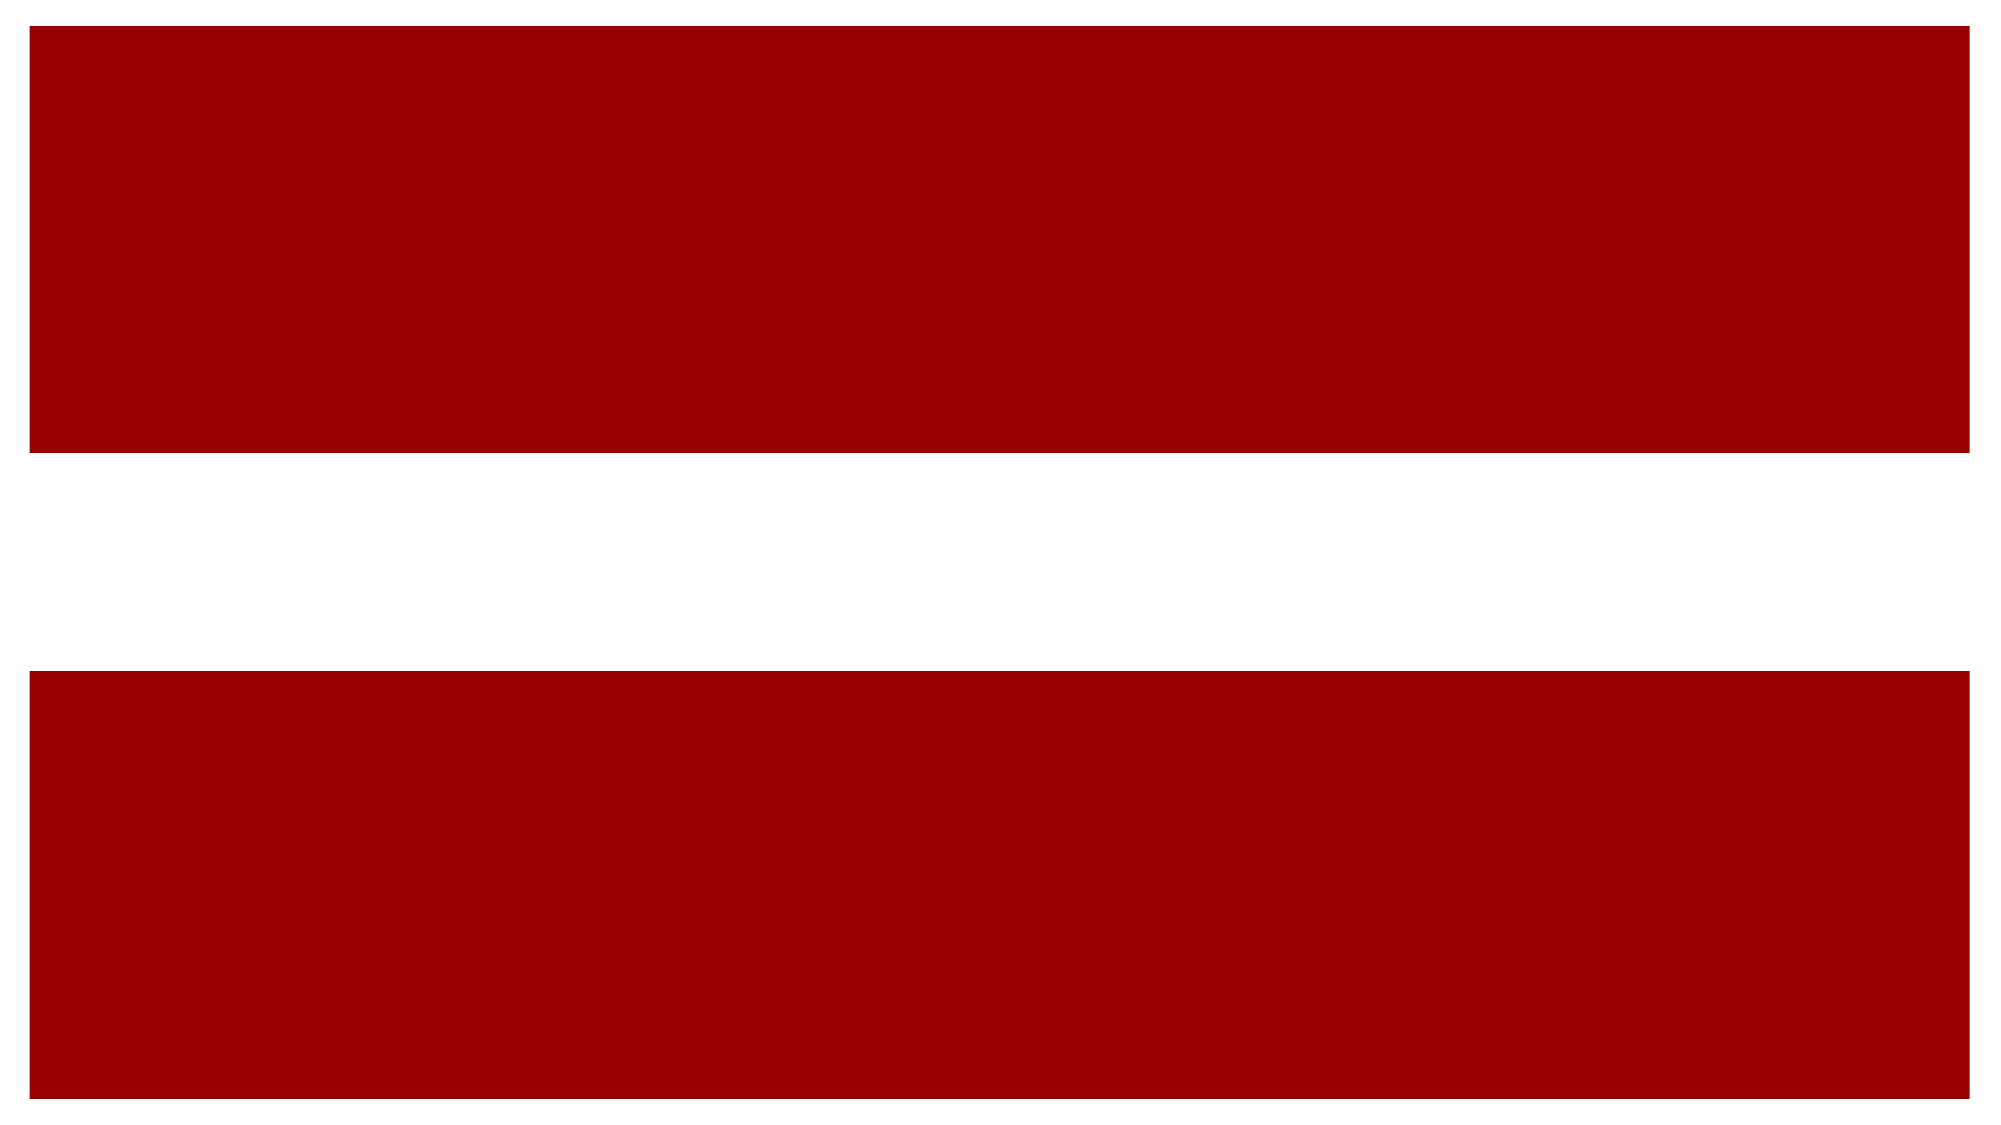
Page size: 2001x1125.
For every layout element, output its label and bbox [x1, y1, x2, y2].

list [29, 26, 1970, 1099]
text_box [0, 0, 2000, 1125]
